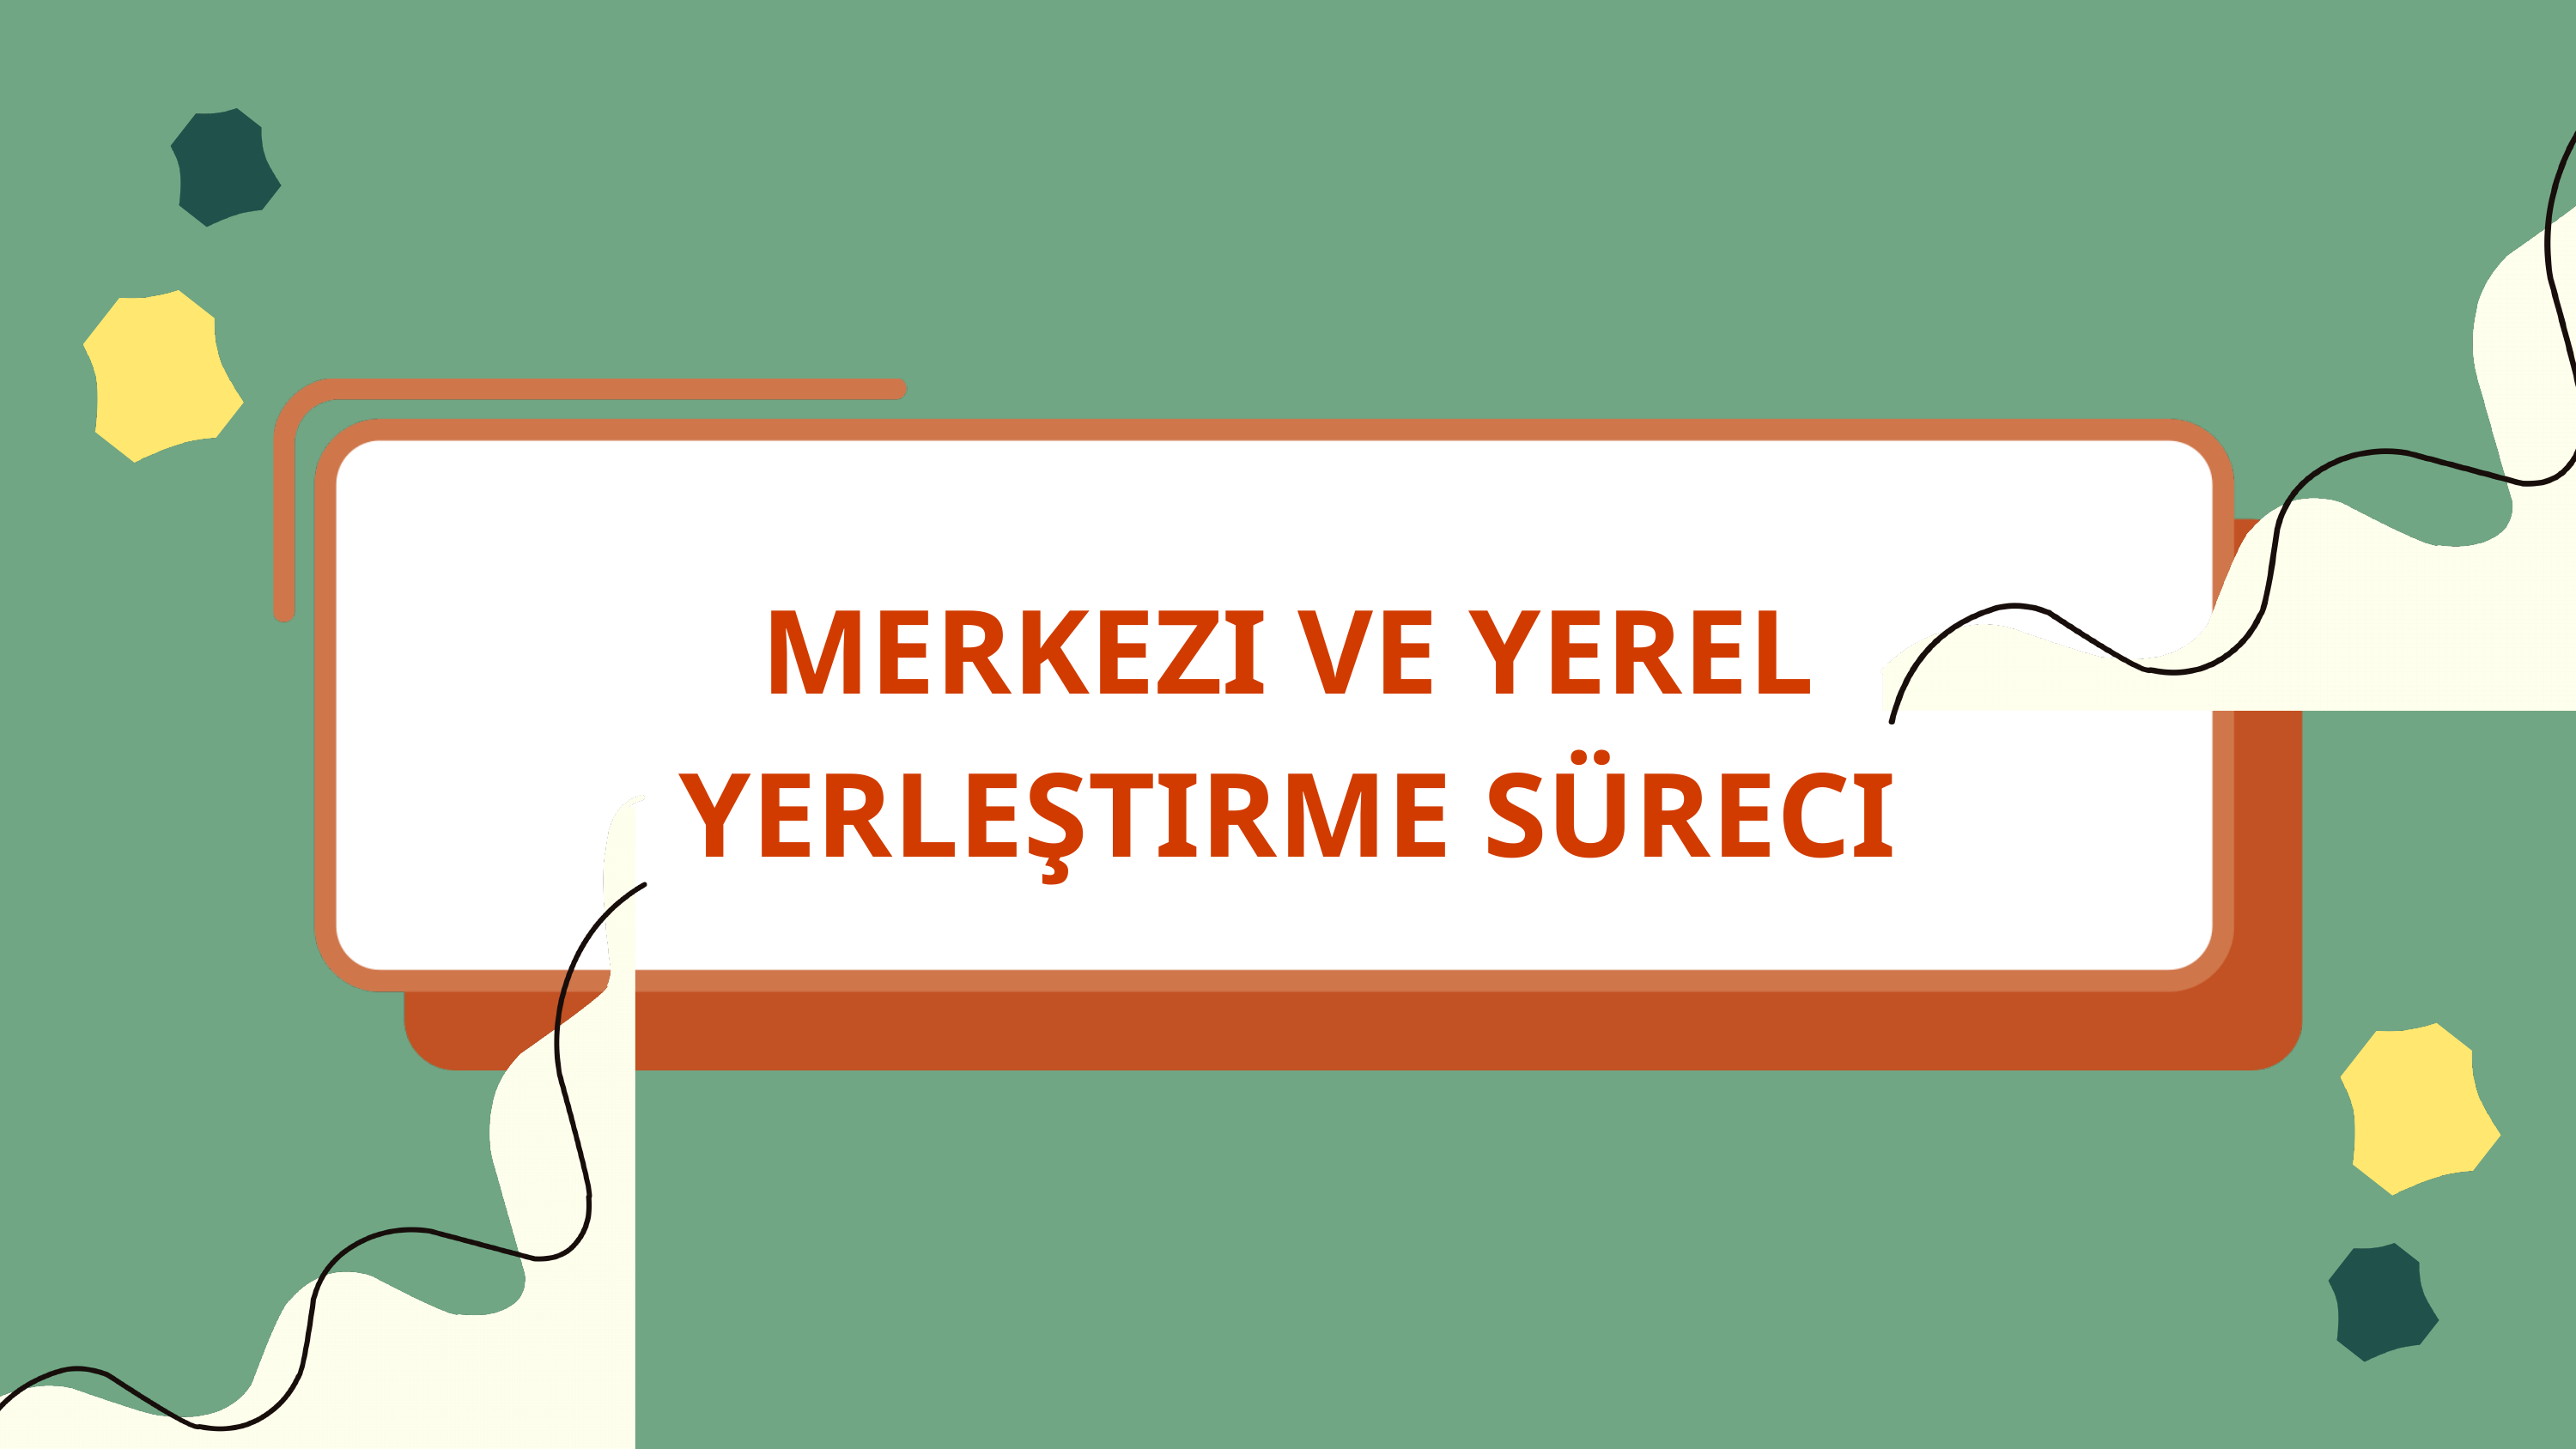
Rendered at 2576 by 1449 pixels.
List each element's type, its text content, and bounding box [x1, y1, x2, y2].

text_box [2302, 997, 2531, 1226]
text_box [2302, 1225, 2460, 1383]
text_box MERKEZI VE YEREL YERLEŞTIRME SÜRECI [611, 555, 1965, 881]
text_box [0, 795, 647, 1449]
text_box [144, 90, 302, 248]
text_box [45, 264, 274, 493]
text_box [647, 724, 2303, 1070]
text_box [1880, 0, 2576, 724]
text_box [273, 379, 1880, 795]
